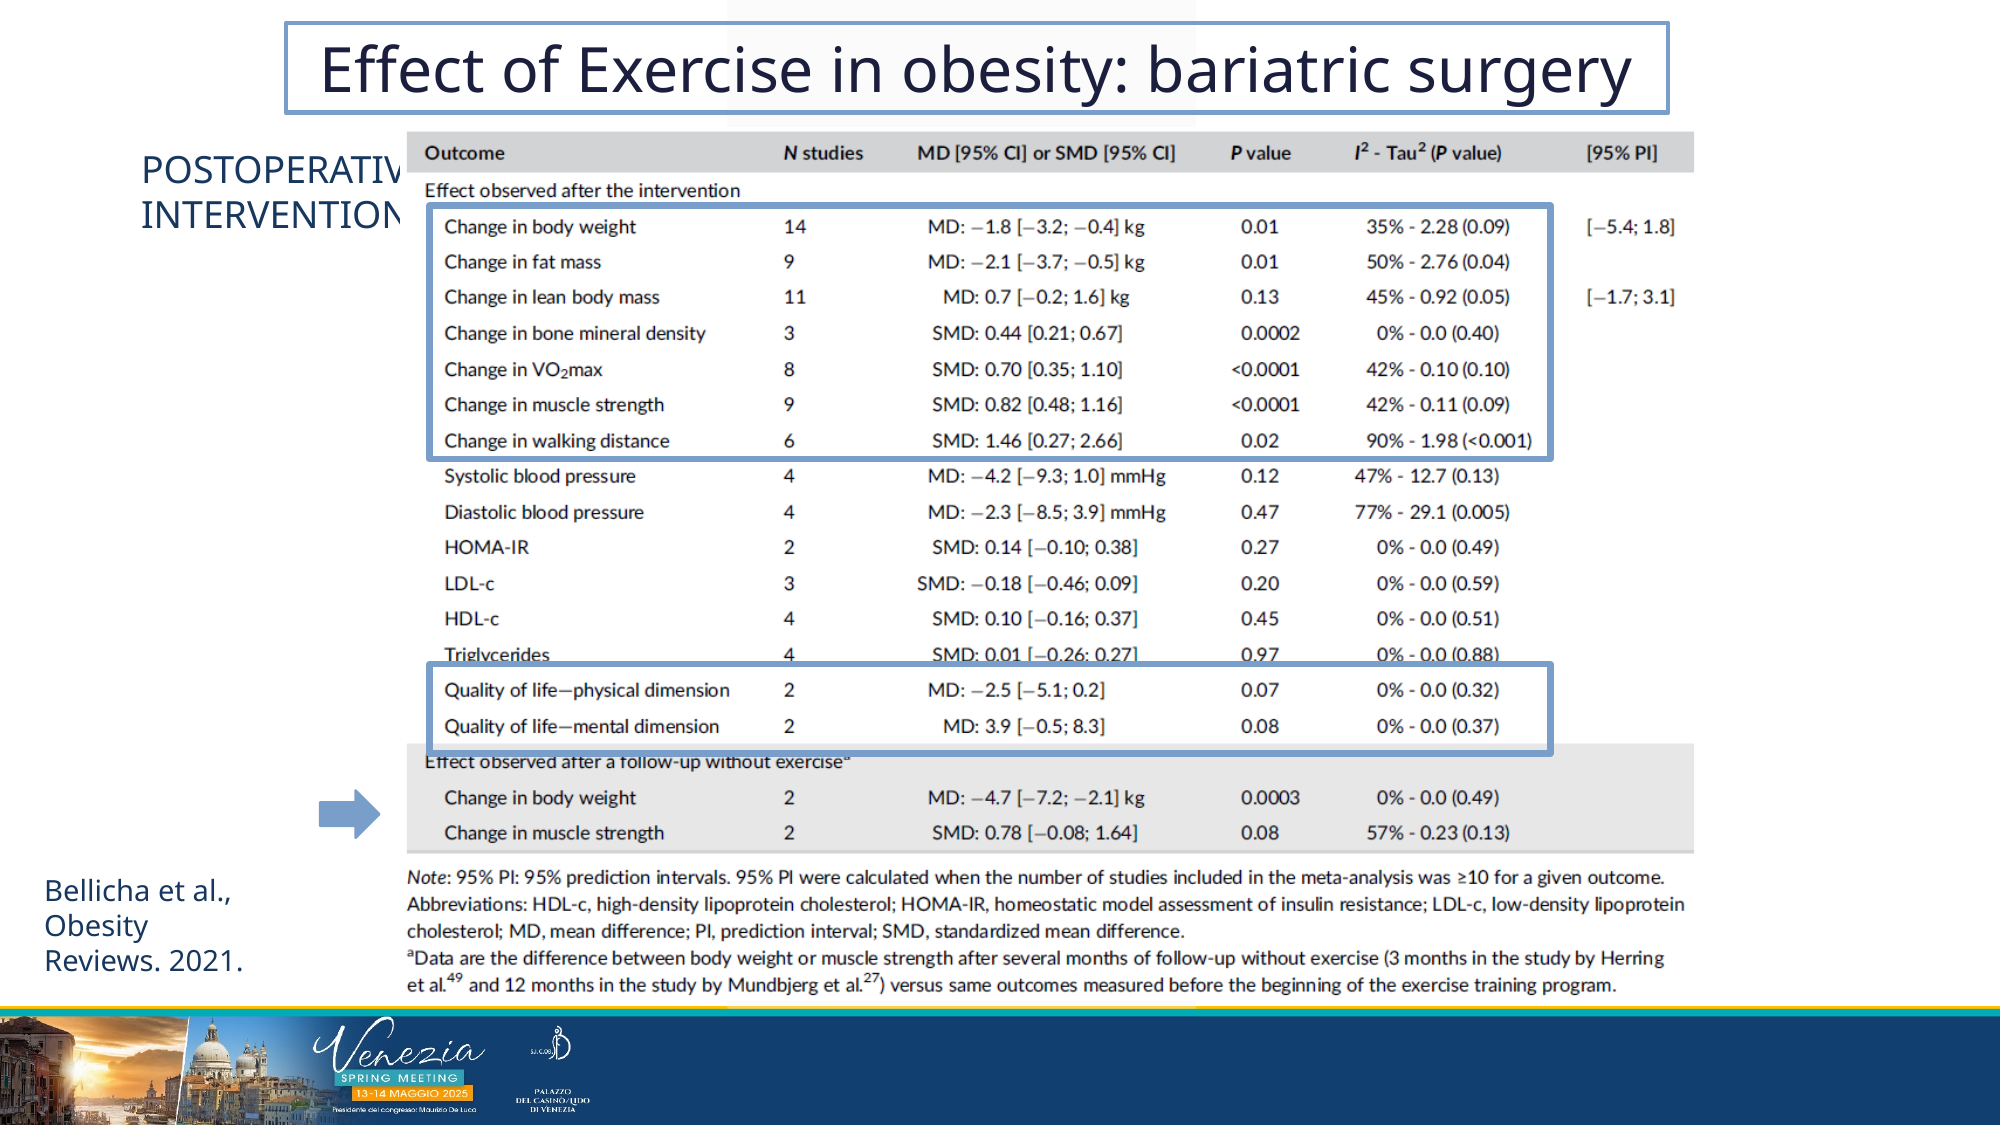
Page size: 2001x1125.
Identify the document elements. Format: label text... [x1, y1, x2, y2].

text_box Effect of Exercise in obesity: bariatric surgery [286, 22, 1669, 113]
text_box Bellicha et al., Obesity Reviews. 2021. [29, 864, 270, 985]
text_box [319, 126, 1700, 1001]
text_box POSTOPERATIVE INTERVENTION [126, 139, 317, 244]
picture [0, 1017, 609, 1125]
